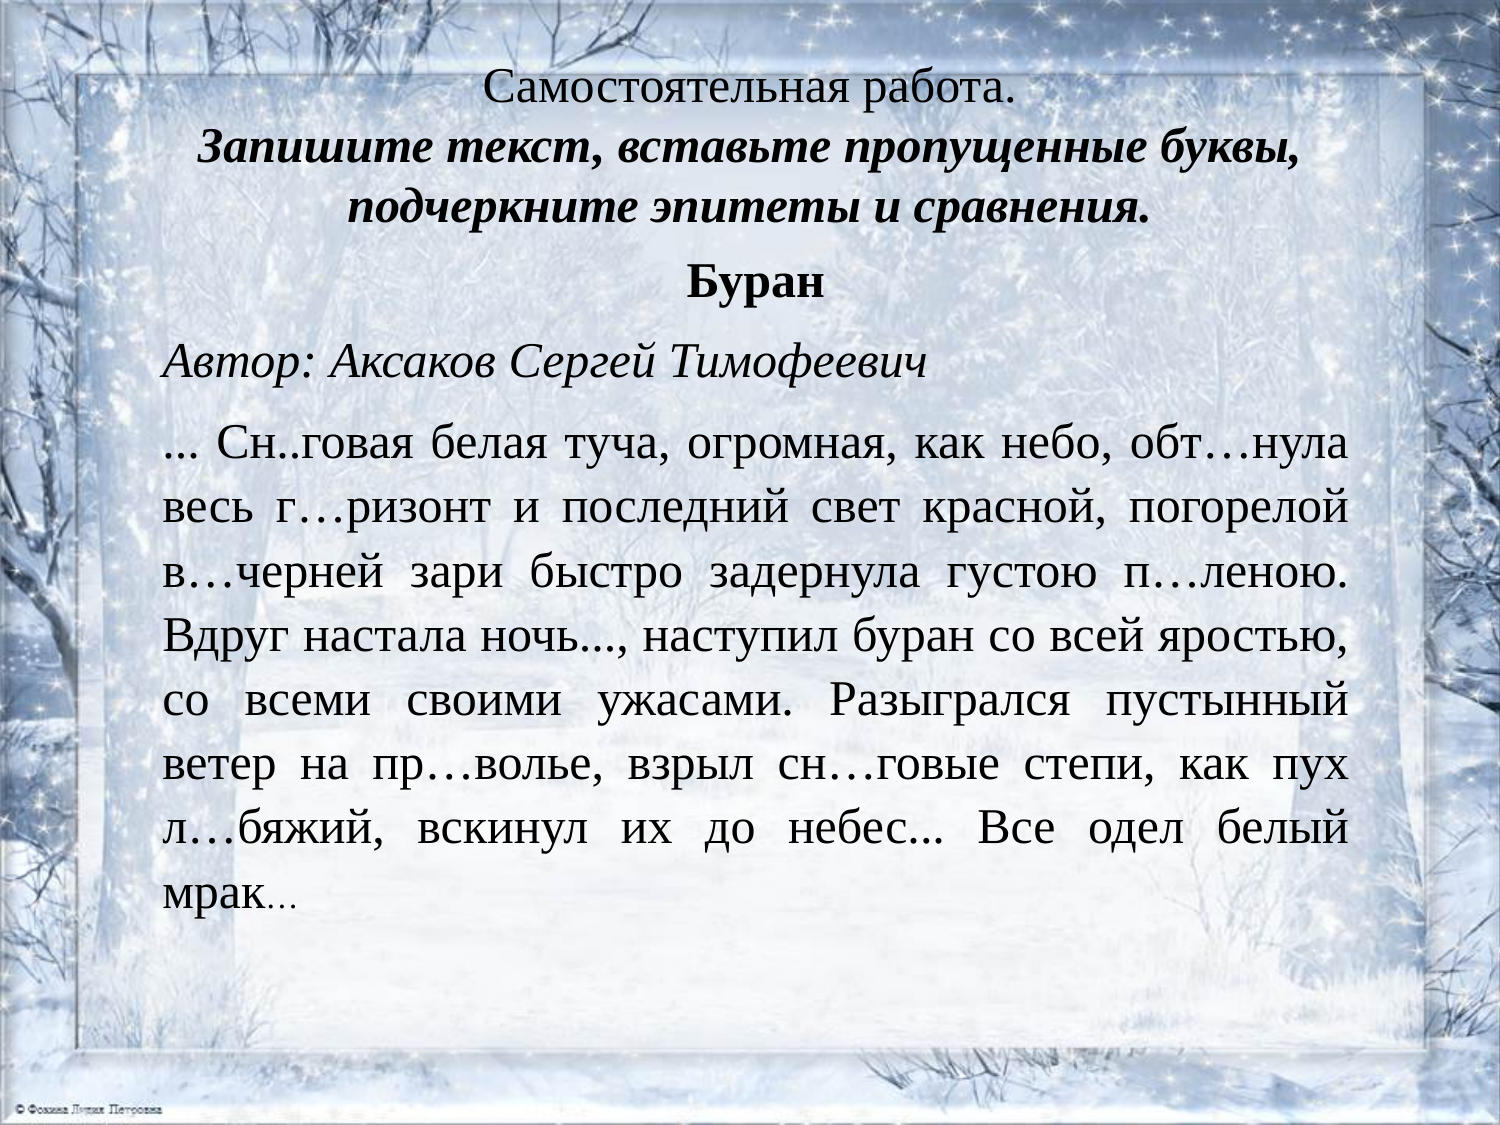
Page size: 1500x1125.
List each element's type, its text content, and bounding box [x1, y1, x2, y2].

picture [0, 0, 1500, 1125]
title Самостоятельная работа. Запишите текст, вставьте пропущенные буквы, подчеркните эпитеты и сравнения. [75, 45, 1425, 233]
text_box Буран Автор: Аксаков Сергей Тимофеевич ... Сн..говая белая туча, огромная, как небо, обт…нула весь г…ризонт и последний свет красной, погорелой в…черней зари быстро задернула густою п…леною. Вдруг настала ночь..., наступил буран со всей яростью, со всеми своими ужасами. Разыгрался пустынный ветер на пр…волье, взрыл сн…говые степи, как пух л…бяжий, вскинул их до небес... Все одел белый мрак… [147, 235, 1365, 926]
